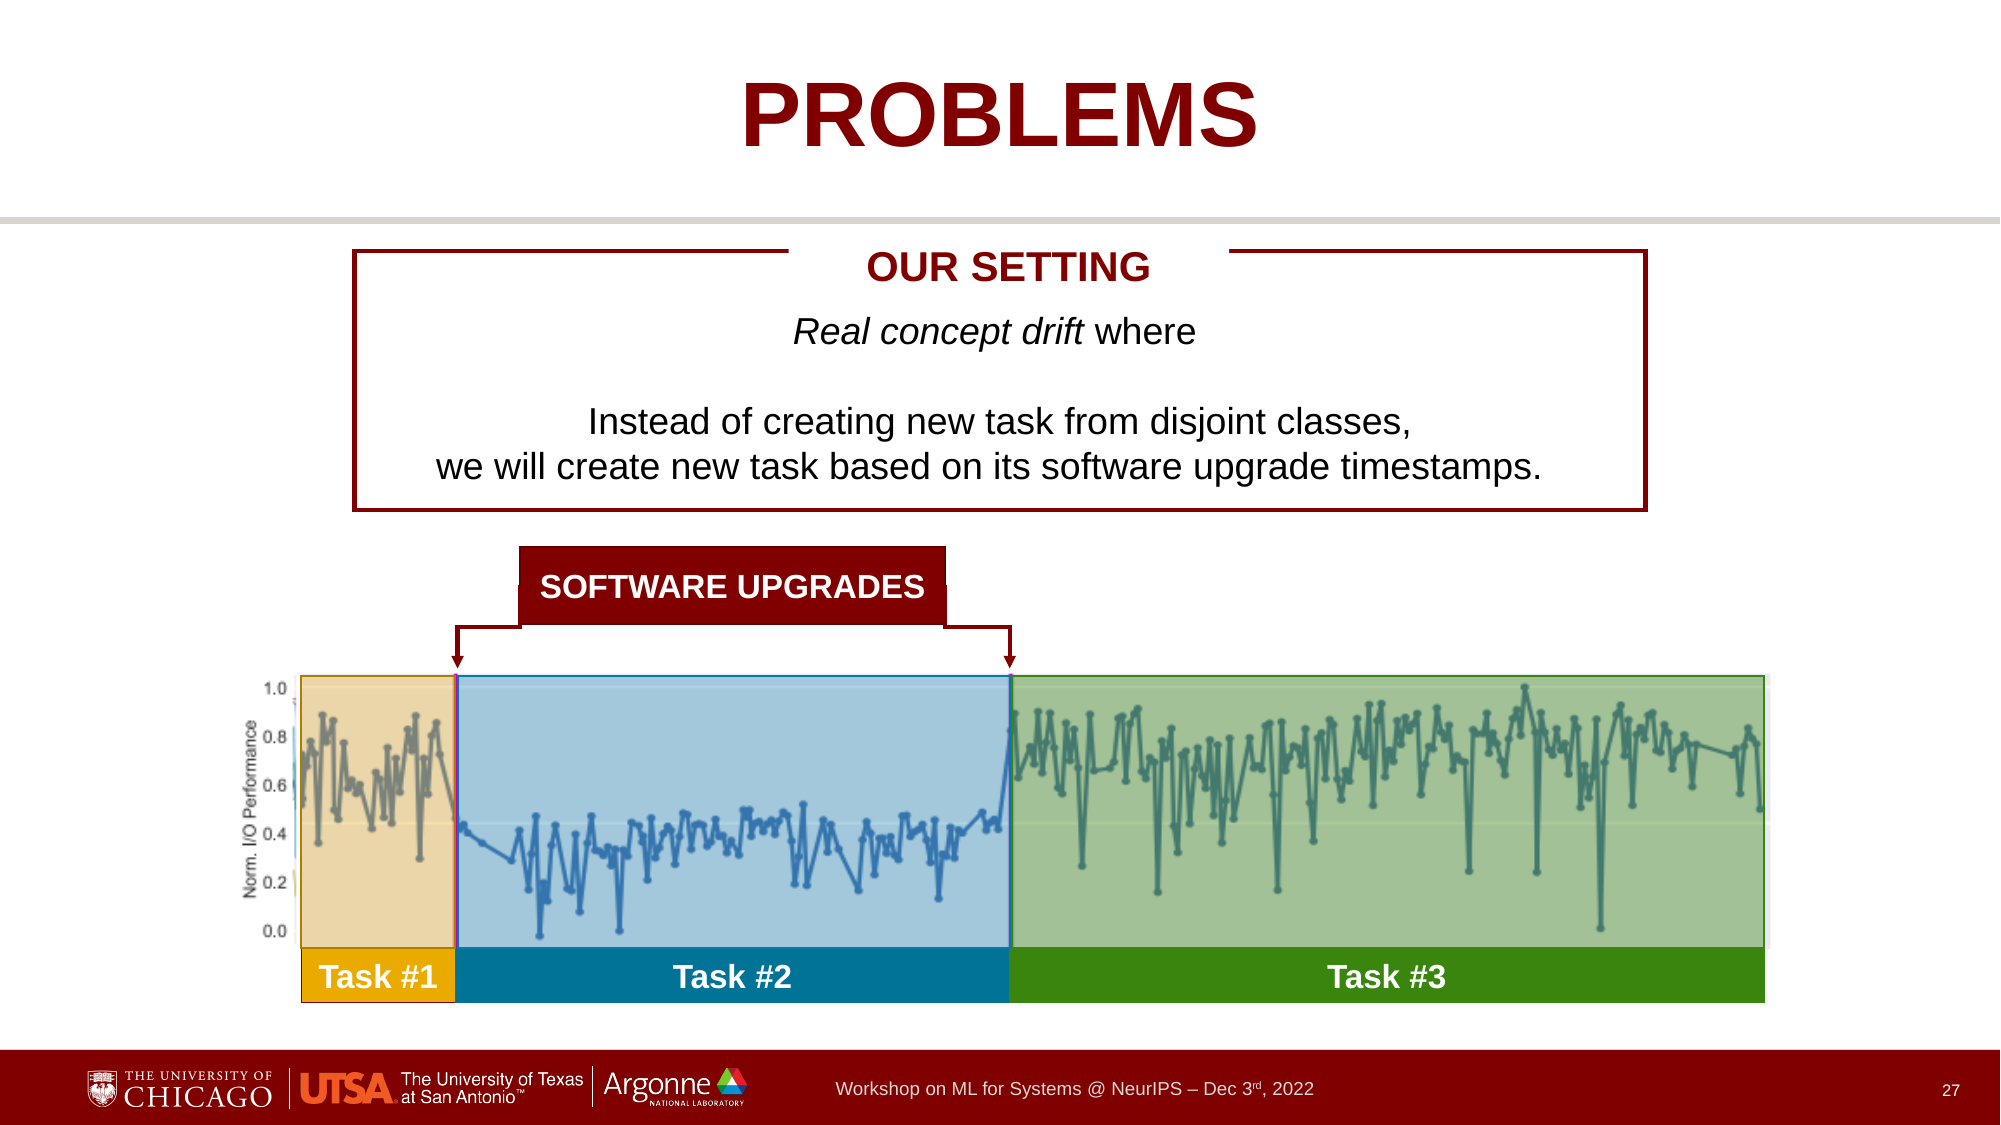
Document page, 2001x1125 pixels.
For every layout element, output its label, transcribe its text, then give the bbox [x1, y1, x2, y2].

picture [86, 1069, 273, 1107]
slide_number 27 [1412, 1059, 1976, 1120]
picture [602, 1068, 750, 1106]
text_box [208, 547, 1791, 1004]
title PROBLEMS [137, 8, 1863, 224]
picture [300, 1072, 588, 1104]
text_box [354, 231, 1646, 510]
